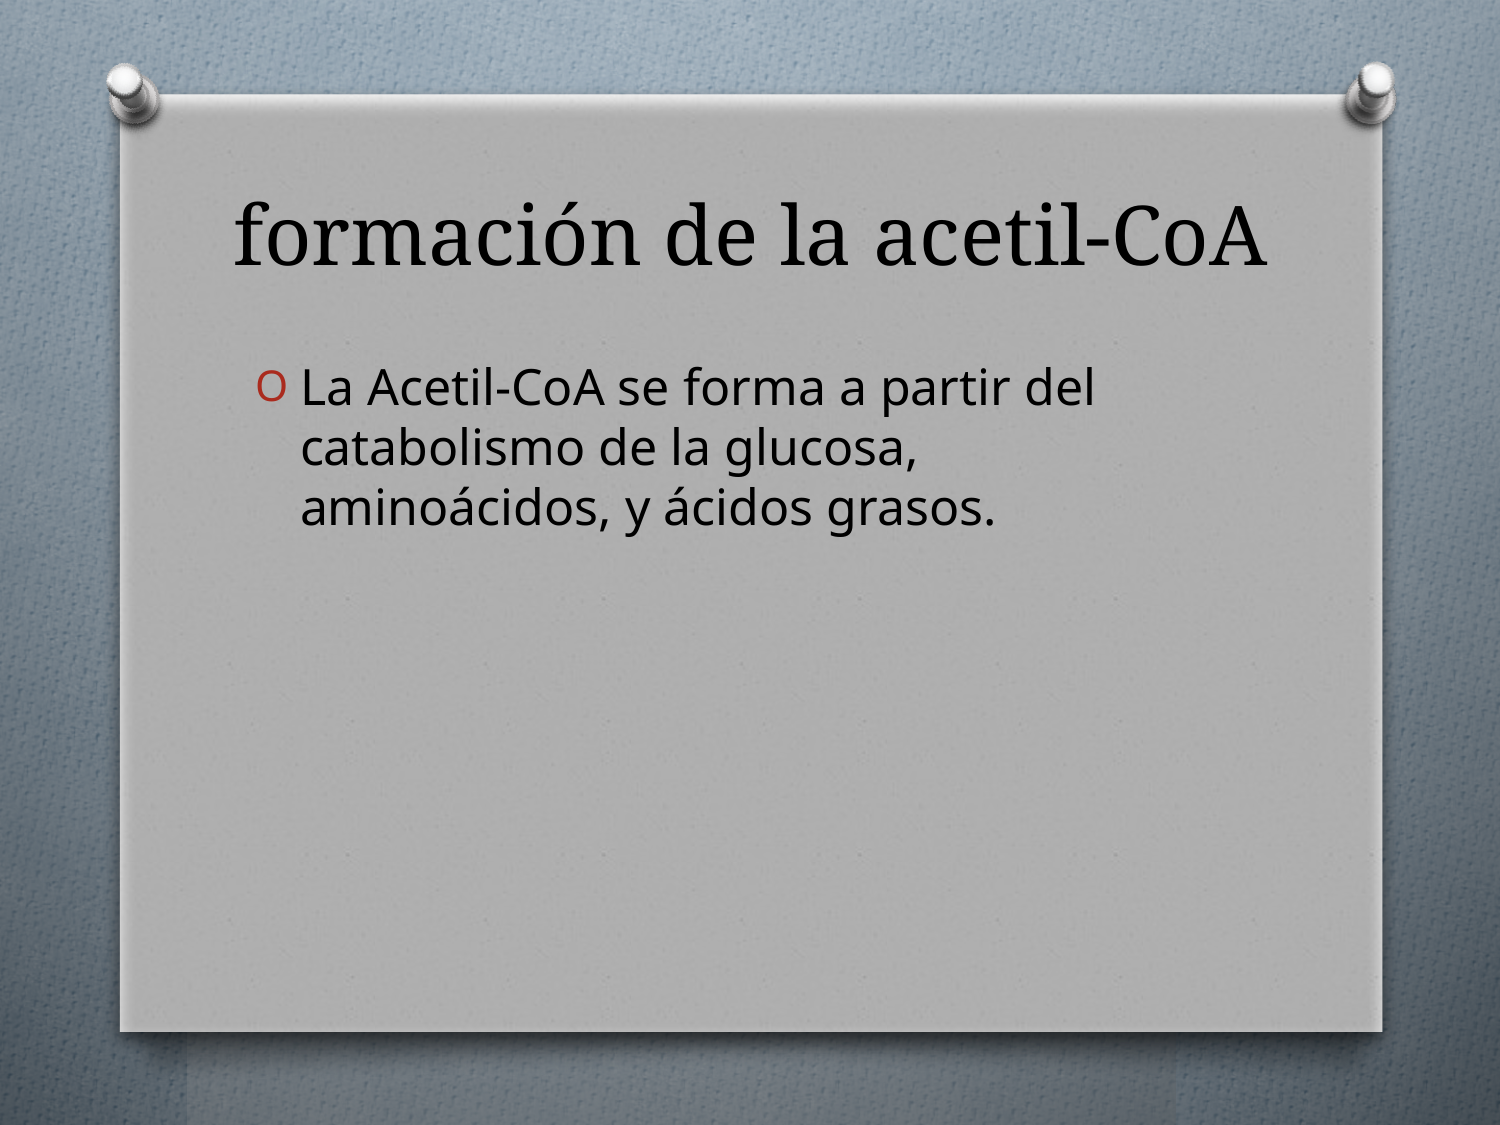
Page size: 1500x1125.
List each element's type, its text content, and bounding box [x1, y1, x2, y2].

picture [1317, 35, 1439, 156]
picture [75, 29, 198, 153]
list La Acetil-CoA se forma a partir del catabolismo de la glucosa, aminoácidos, y ácidos grasos. [240, 347, 1257, 939]
title formación de la acetil-CoA [179, 134, 1323, 332]
